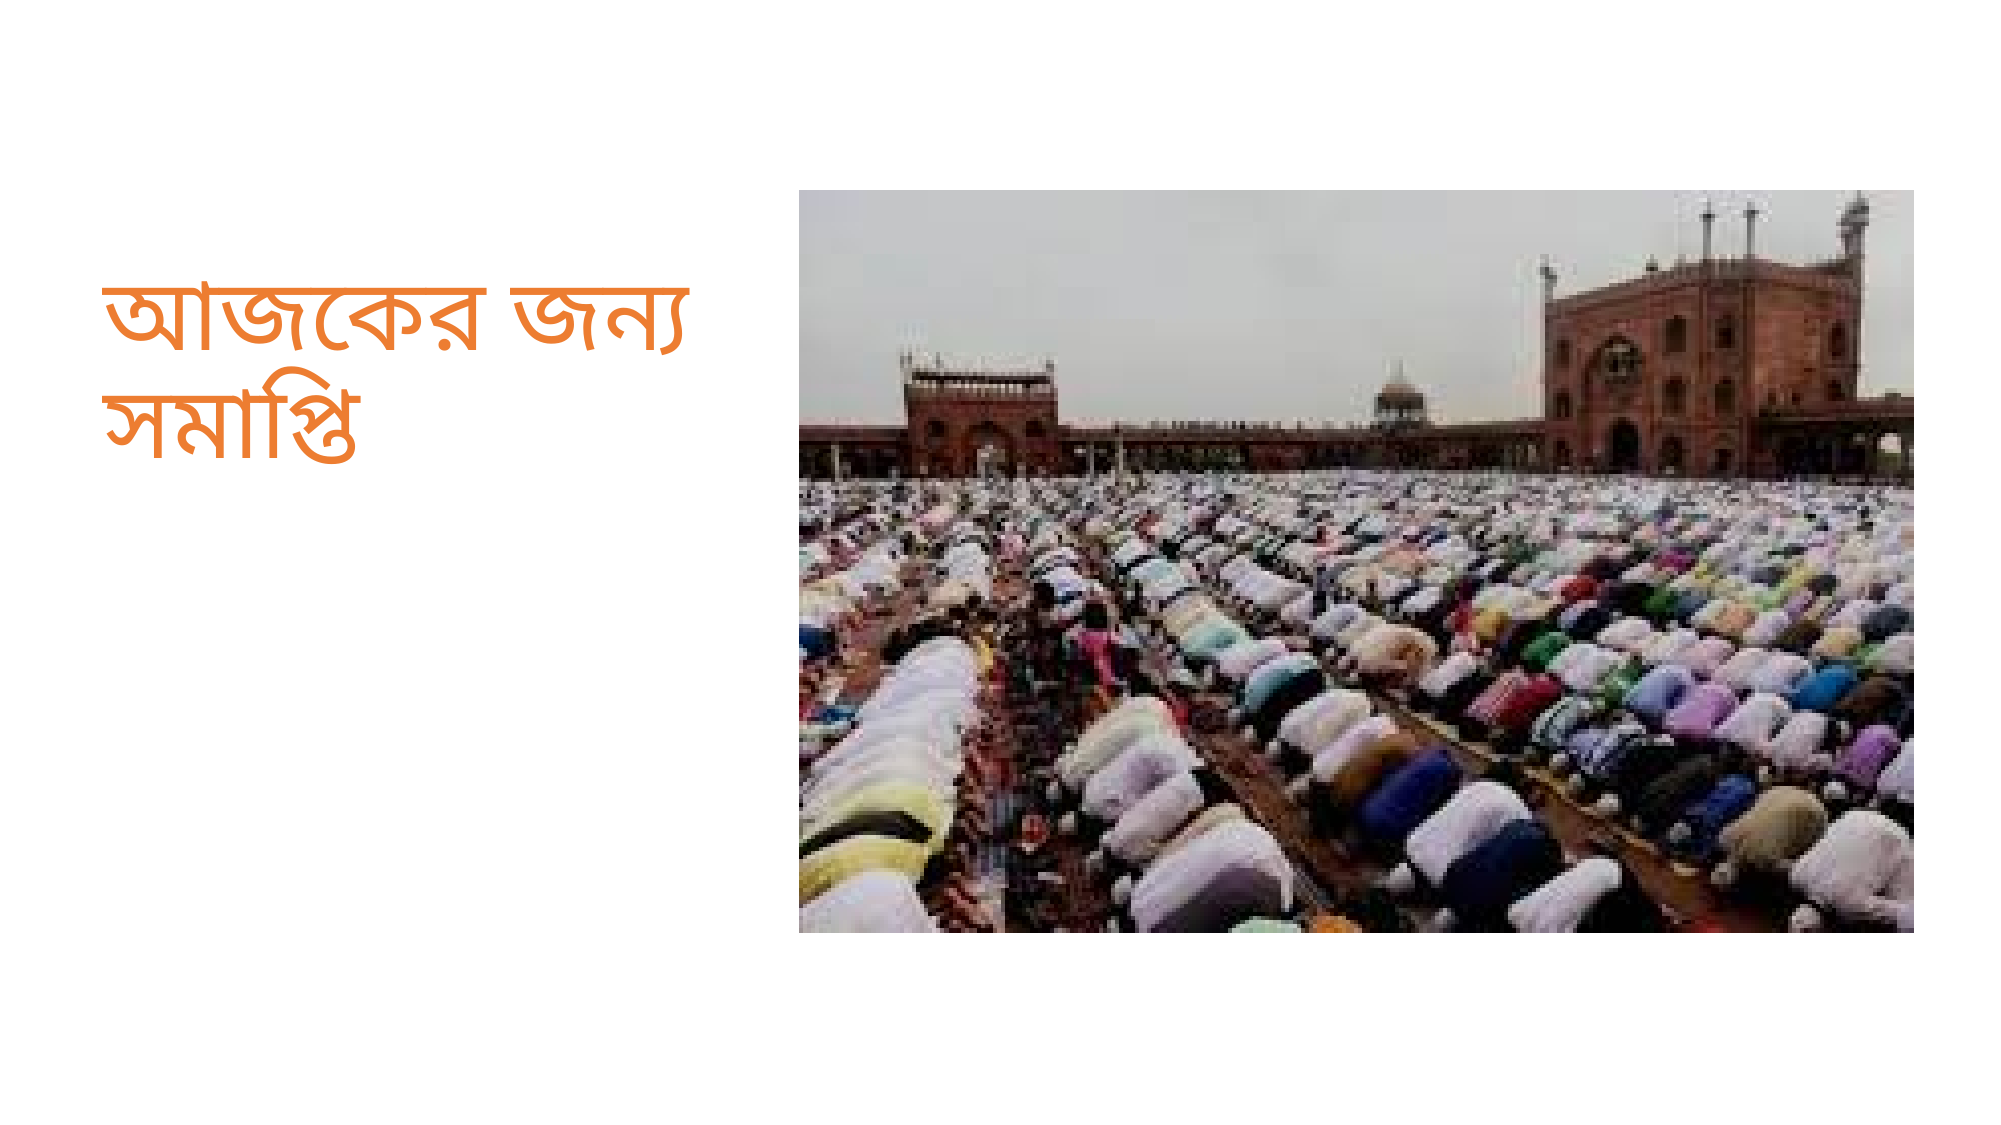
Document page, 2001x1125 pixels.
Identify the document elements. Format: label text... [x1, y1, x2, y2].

list আজকের জন্য সমাপ্তি [88, 256, 799, 439]
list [799, 190, 1914, 933]
